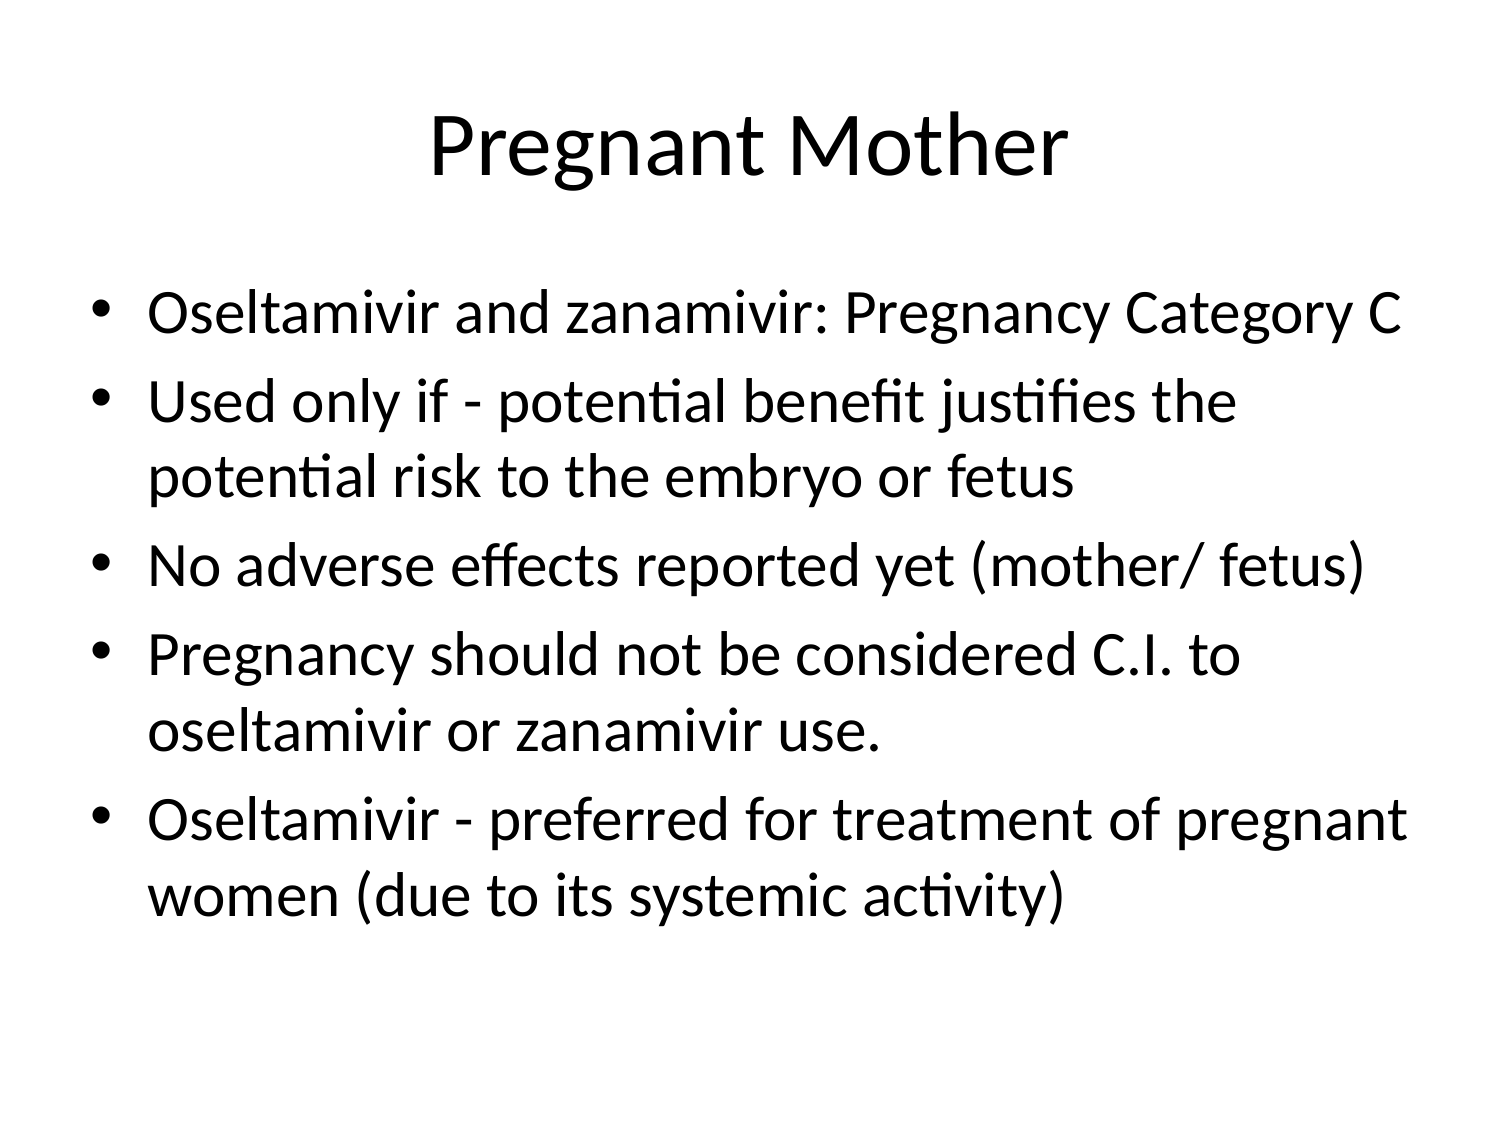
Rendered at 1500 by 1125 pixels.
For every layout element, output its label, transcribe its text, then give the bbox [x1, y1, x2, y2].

title Pregnant Mother [75, 45, 1425, 233]
list Oseltamivir and zanamivir: Pregnancy Category C Used only if - potential benefit justifies the potential risk to the embryo or fetus No adverse effects reported yet (mother/ fetus) Pregnancy should not be considered C.I. to oseltamivir or zanamivir use. Oseltamivir - preferred for treatment of pregnant women (due to its systemic activity) [75, 262, 1425, 1005]
